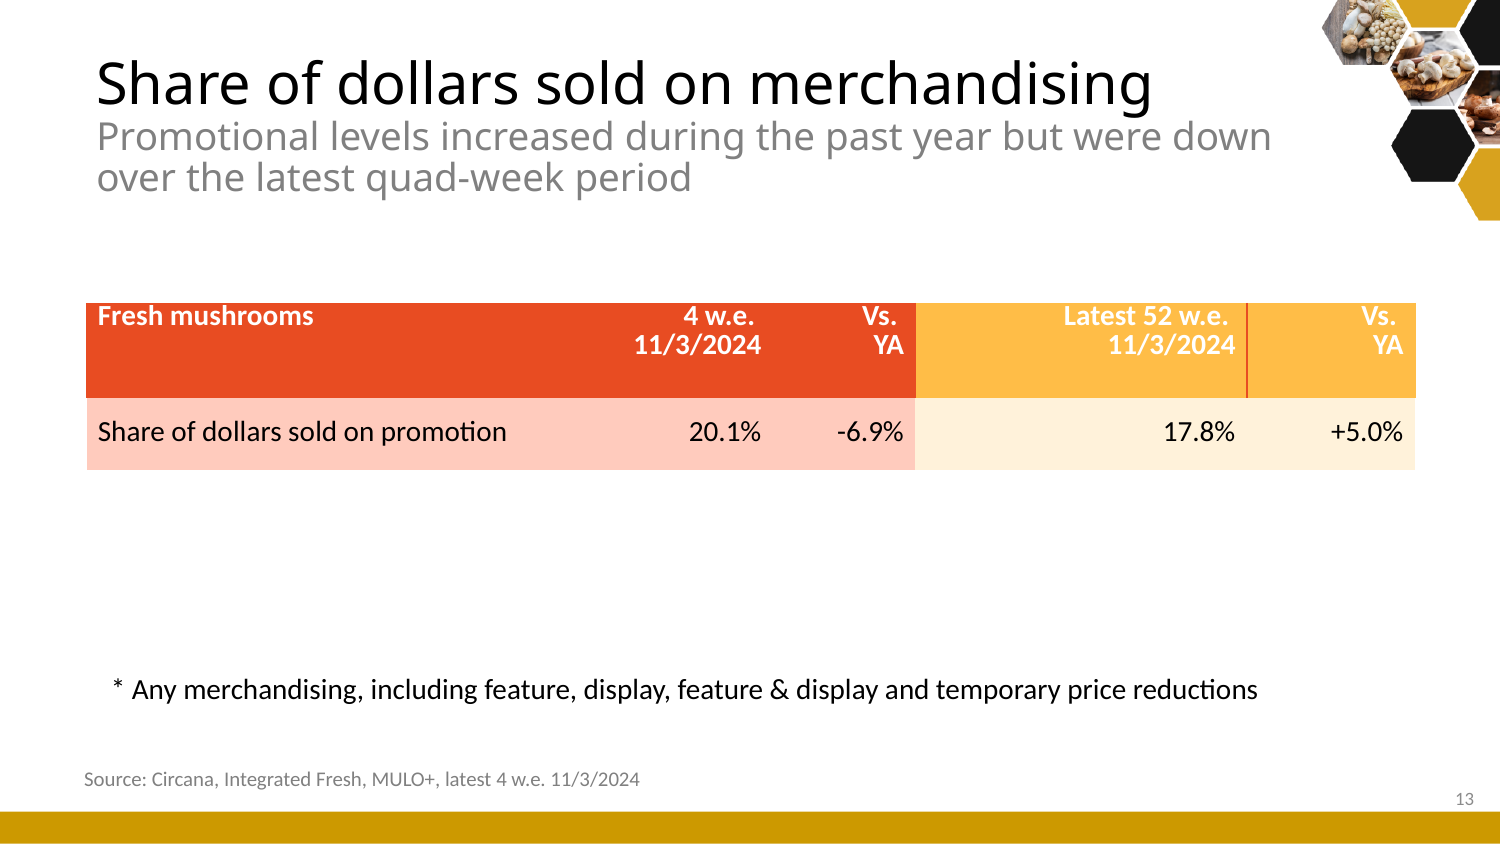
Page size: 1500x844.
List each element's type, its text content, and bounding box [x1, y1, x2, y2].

table_cell 17.8% [915, 398, 1247, 470]
table_cell +5.0% [1247, 398, 1415, 470]
slide_number 13 [1151, 775, 1490, 821]
title Share of dollars sold on merchandising Promotional levels increased during the past year but were down over the latest quad-week period [81, 46, 1365, 210]
table_cell 20.1% [537, 398, 773, 470]
text_box * Any merchandising, including feature, display, feature & display and temporary price reductions [96, 663, 1281, 713]
table_header Vs. YA [774, 305, 914, 398]
table_header Vs. YA [1248, 305, 1414, 398]
table_cell -6.9% [773, 398, 915, 470]
picture [0, 0, 1500, 811]
table_cell Share of dollars sold on promotion [87, 398, 537, 470]
text_box Source: Circana, Integrated Fresh, MULO+, latest 4 w.e. 11/3/2024 [69, 757, 656, 798]
table_header Latest 52 w.e. 11/3/2024 [916, 305, 1246, 398]
table_header Fresh mushrooms [88, 305, 536, 398]
table_header 4 w.e. 11/3/2024 [538, 305, 772, 398]
